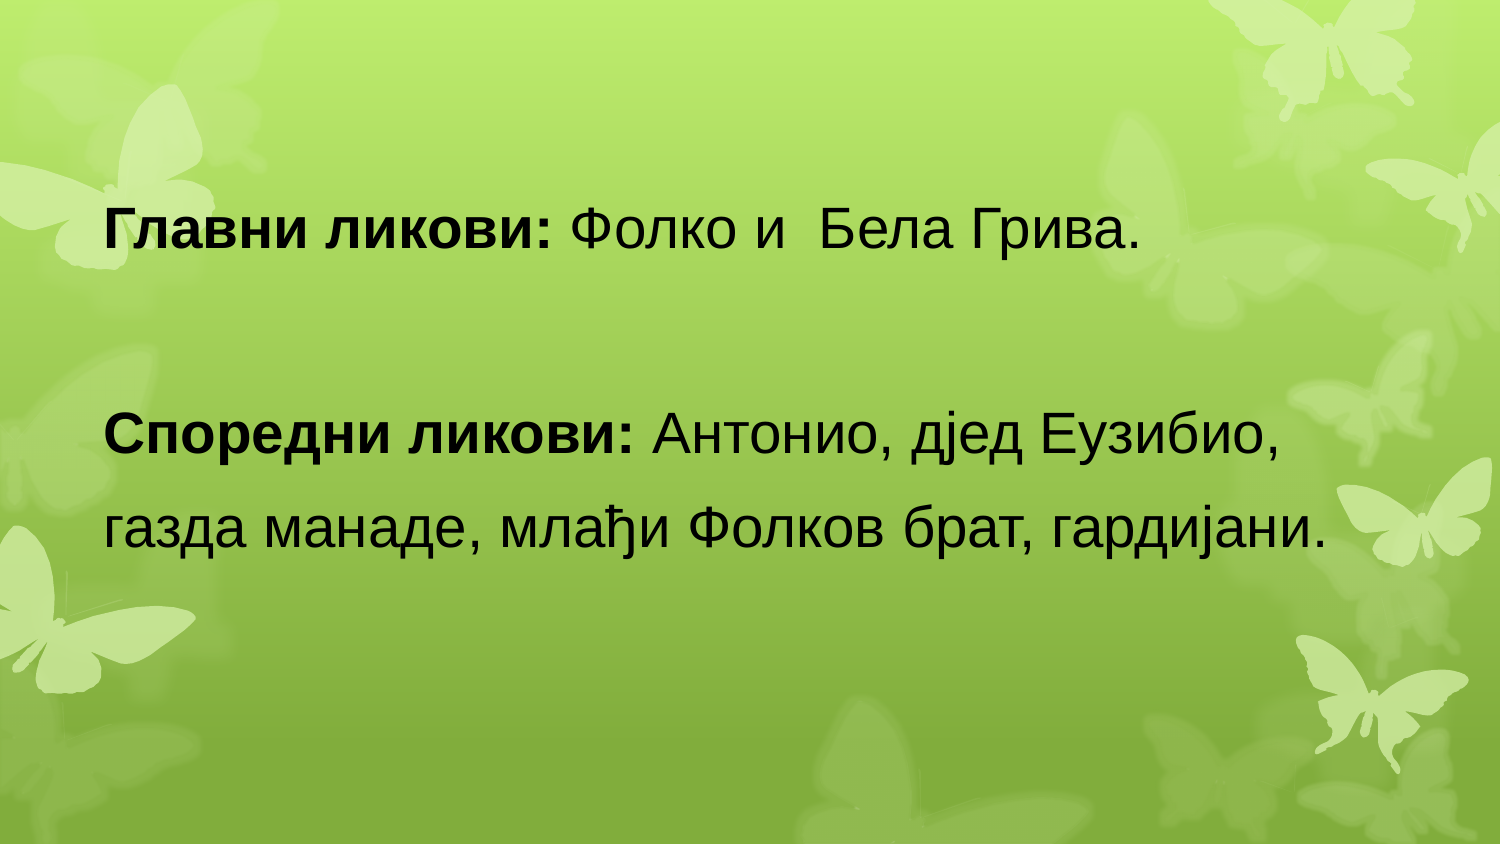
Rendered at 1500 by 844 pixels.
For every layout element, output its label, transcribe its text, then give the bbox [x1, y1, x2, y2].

list Споредни ликови: Антонио, дјед Еузибио, газда манаде, млађи Фолков брат, гардијани. [88, 303, 1400, 721]
title Главни ликови: Фолко и Бела Грива. [88, 114, 1335, 303]
